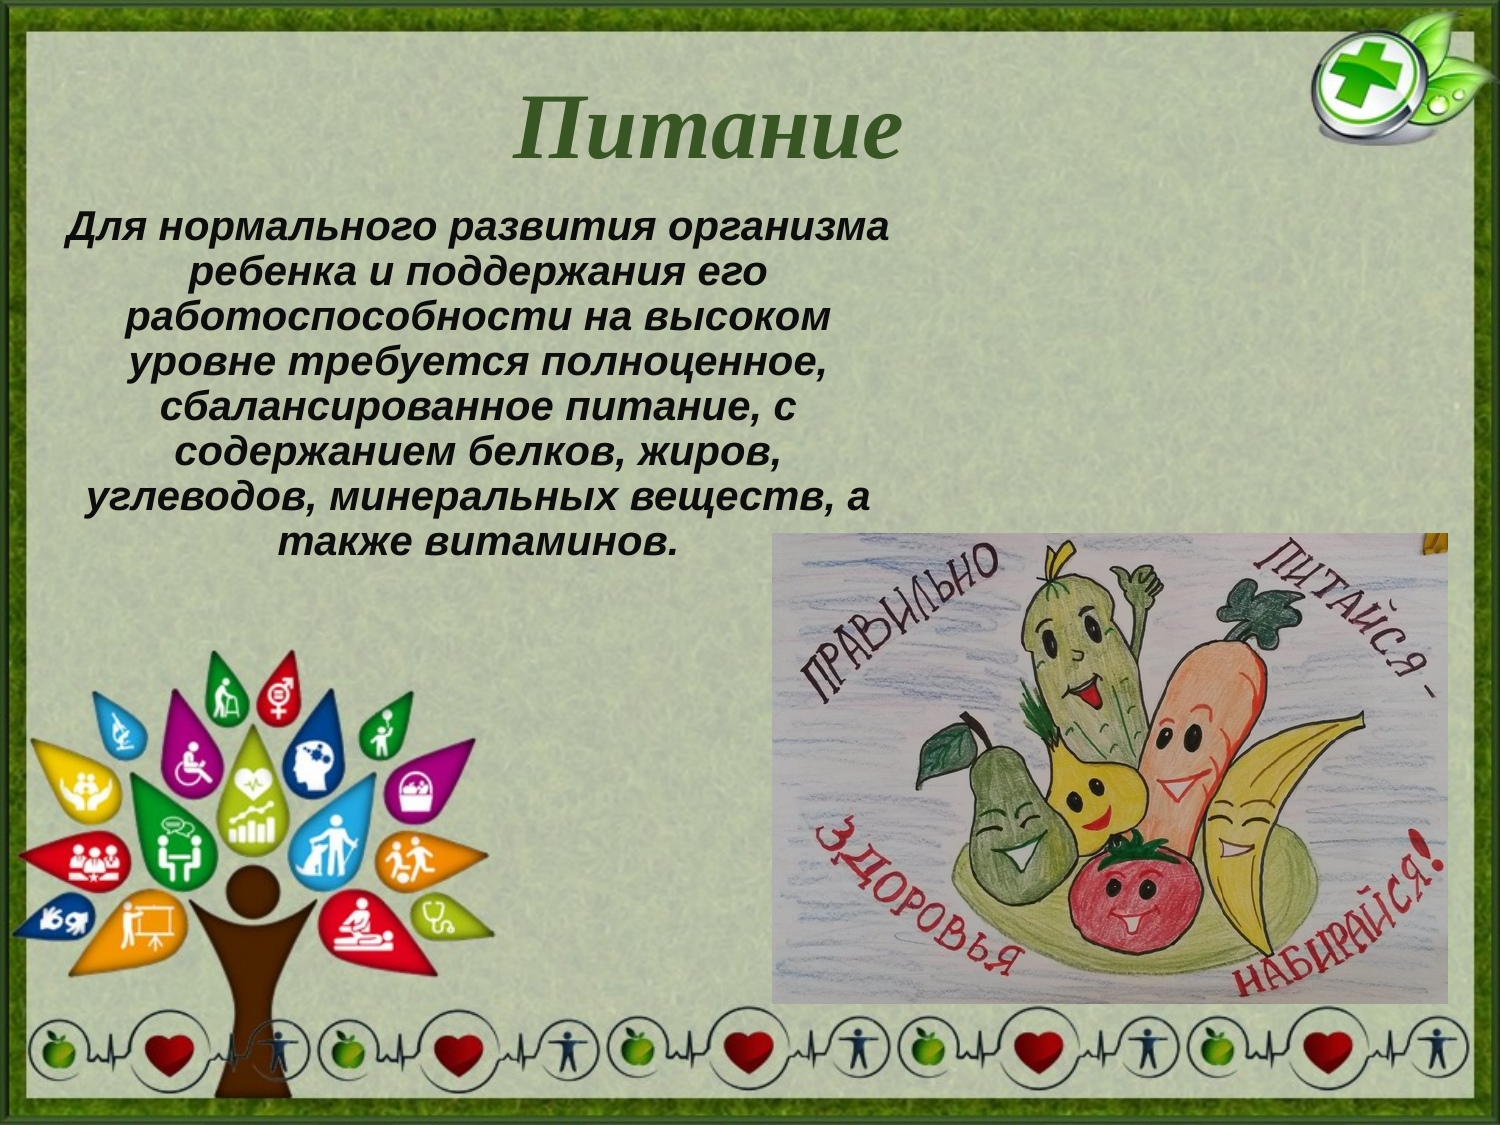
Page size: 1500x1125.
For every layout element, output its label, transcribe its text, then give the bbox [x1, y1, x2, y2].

picture [0, 0, 1500, 1125]
title Питание [61, 59, 1356, 187]
list Для нормального развития организма ребенка и поддержания его работоспособности на высоком уровне требуется полноценное, сбалансированное питание, с содержанием белков, жиров, углеводов, минеральных веществ, а также витаминов. [39, 197, 918, 523]
